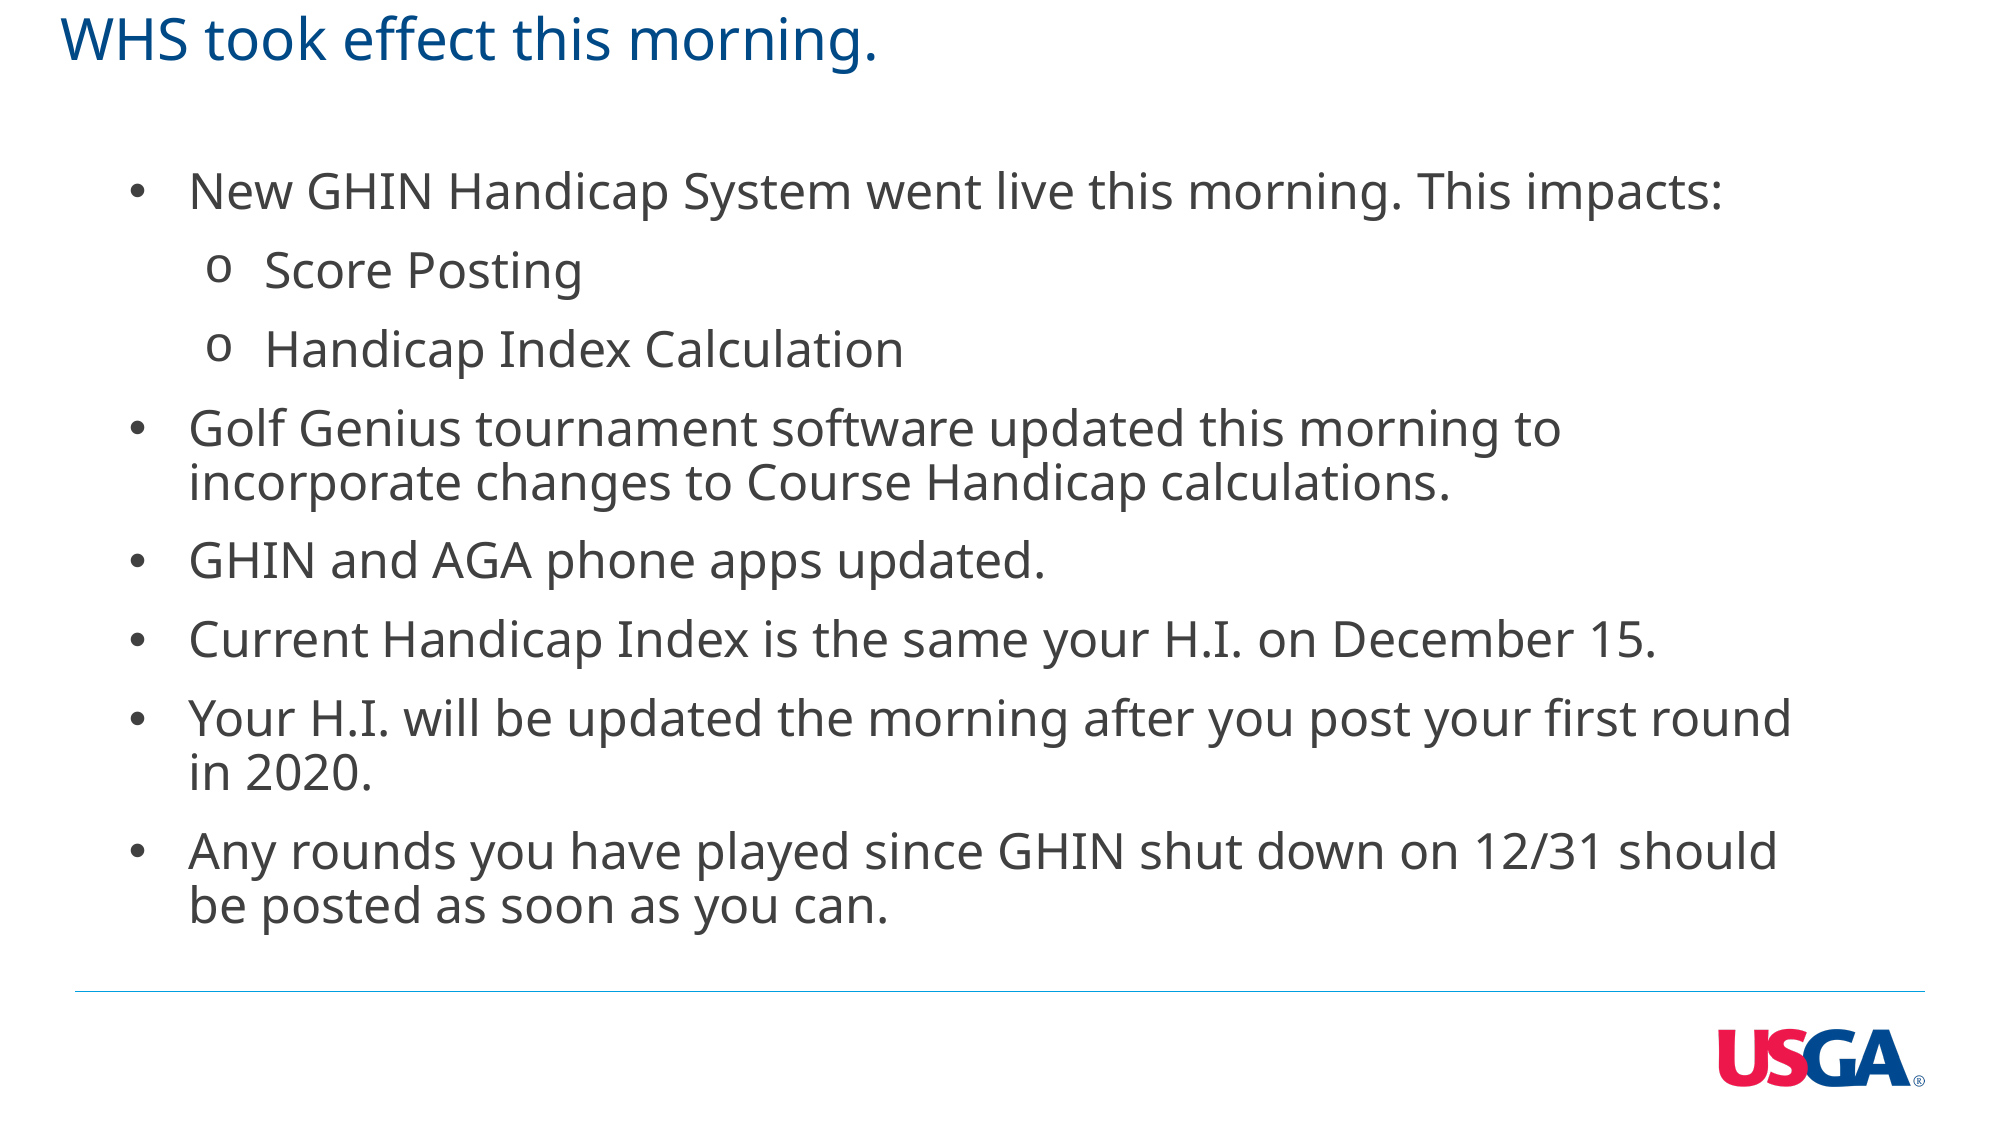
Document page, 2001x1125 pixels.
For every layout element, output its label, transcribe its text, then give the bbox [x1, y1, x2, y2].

picture [1716, 1027, 1925, 1088]
title WHS took effect this morning. [0, 1, 2000, 152]
list New GHIN Handicap System went live this morning. This impacts: Score Posting Handicap Index Calculation Golf Genius tournament software updated this morning to incorporate changes to Course Handicap calculations. GHIN and AGA phone apps updated. Current Handicap Index is the same your H.I. on December 15. Your H.I. will be updated the morning after you post your first round in 2020. Any rounds you have played since GHIN shut down on 12/31 should be posted as soon as you can. [54, 90, 1820, 973]
